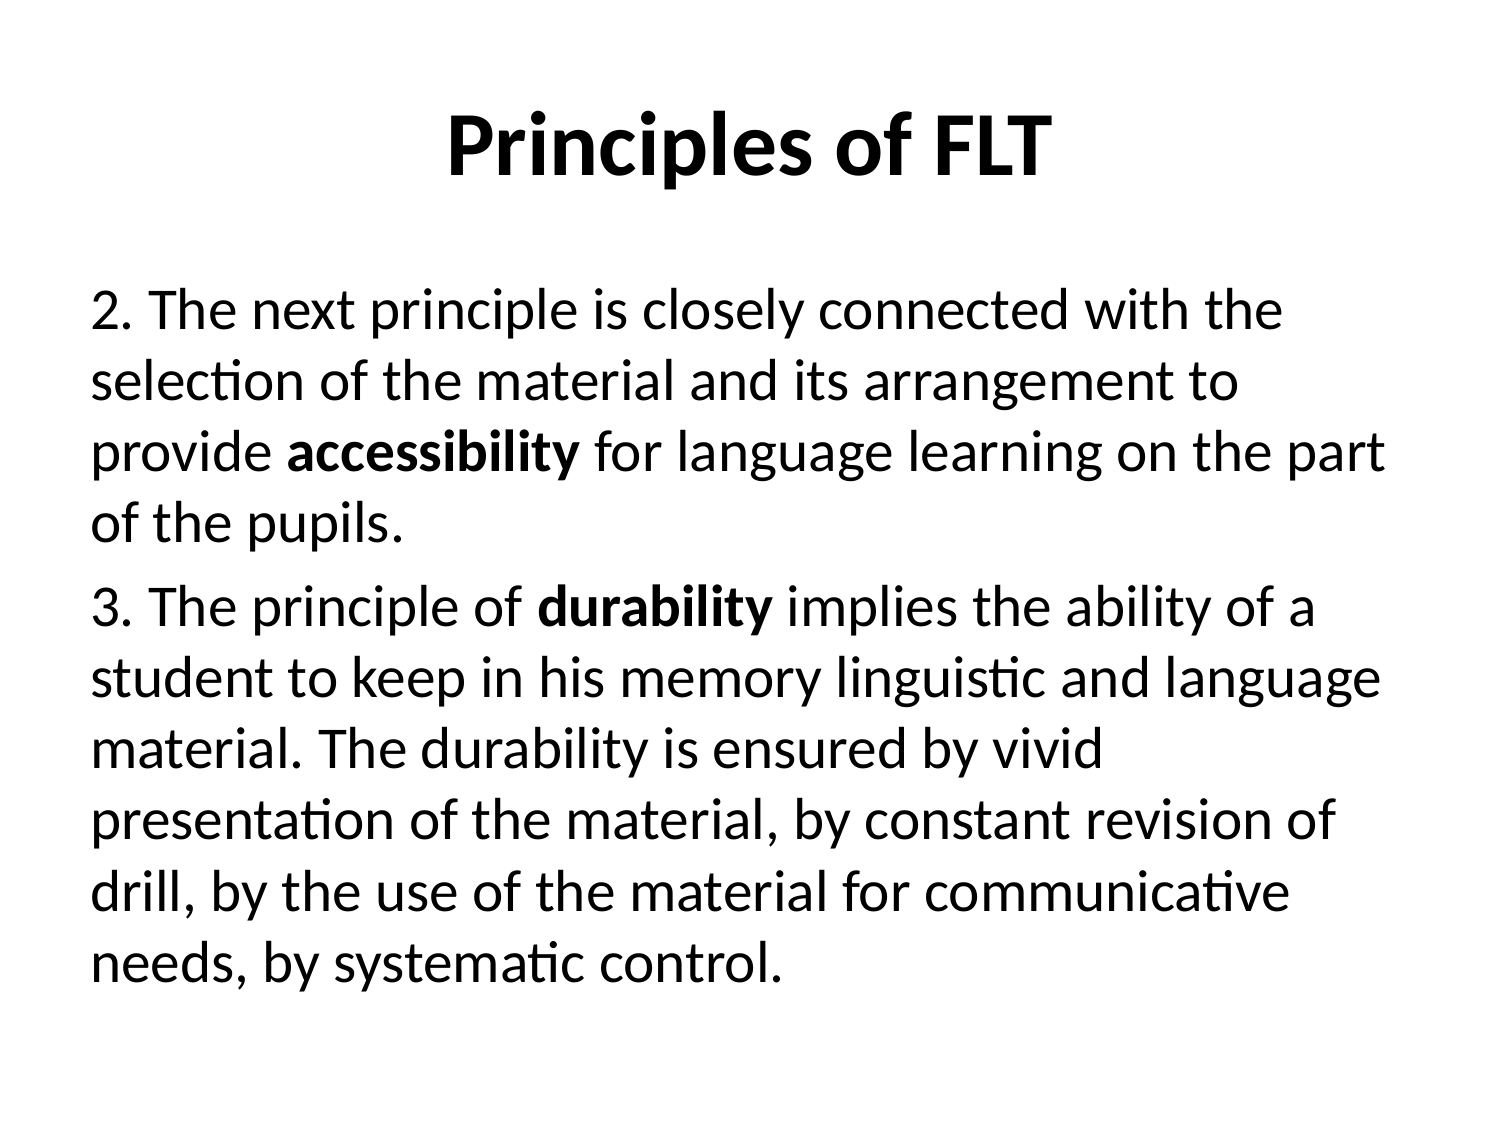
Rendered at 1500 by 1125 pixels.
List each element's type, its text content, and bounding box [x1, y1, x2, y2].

title Principles of FLT [75, 45, 1425, 233]
list 2. The next principle is closely connected with the selection of the material and its arrangement to provide accessibility for language learning on the part of the pupils. 3. The principle of durability implies the ability of a student to keep in his memory linguistic and language material. The durability is ensured by vivid presentation of the material, by constant revision of drill, by the use of the material for communicative needs, by systematic control. [75, 262, 1425, 1005]
